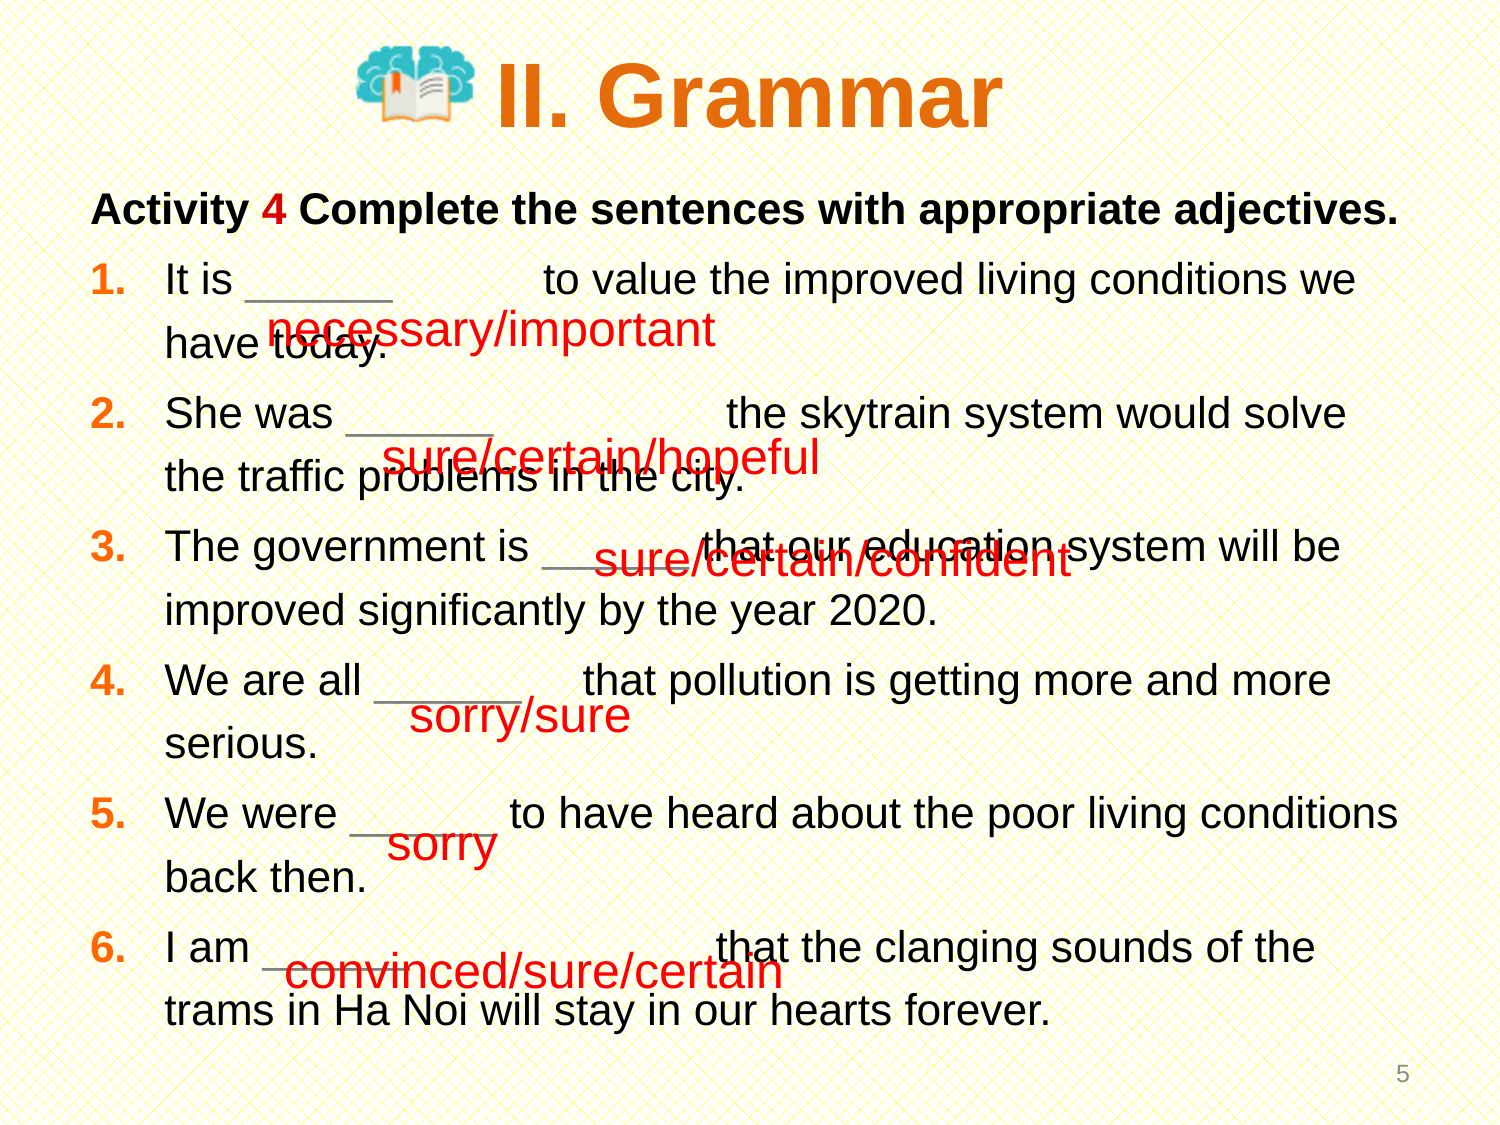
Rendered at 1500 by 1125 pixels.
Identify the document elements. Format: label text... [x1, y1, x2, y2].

text_box sure/certain/hopeful [358, 417, 844, 493]
text_box convinced/sure/certain [268, 931, 800, 1007]
text_box sorry/sure [394, 675, 665, 750]
text_box sure/certain/confident [570, 518, 1096, 594]
text_box sorry [371, 803, 540, 878]
text_box necessary/important [234, 289, 749, 365]
title II. Grammar [75, 23, 1425, 159]
picture [341, 37, 492, 132]
slide_number 4 [1074, 1042, 1425, 1103]
list Activity 4 Complete the sentences with appropriate adjectives. 1. It is ______ to value the improved living conditions we have today. 2. She was ______ the skytrain system would solve the traffic problems in the city. 3. The government is ______ that our education system will be improved significantly by the year 2020. 4. We are all ______ that pollution is getting more and more serious. 5. We were ______ to have heard about the poor living conditions back then. 6. I am ______ that the clanging sounds of the trams in Ha Noi will stay in our hearts forever. [75, 162, 1425, 1088]
